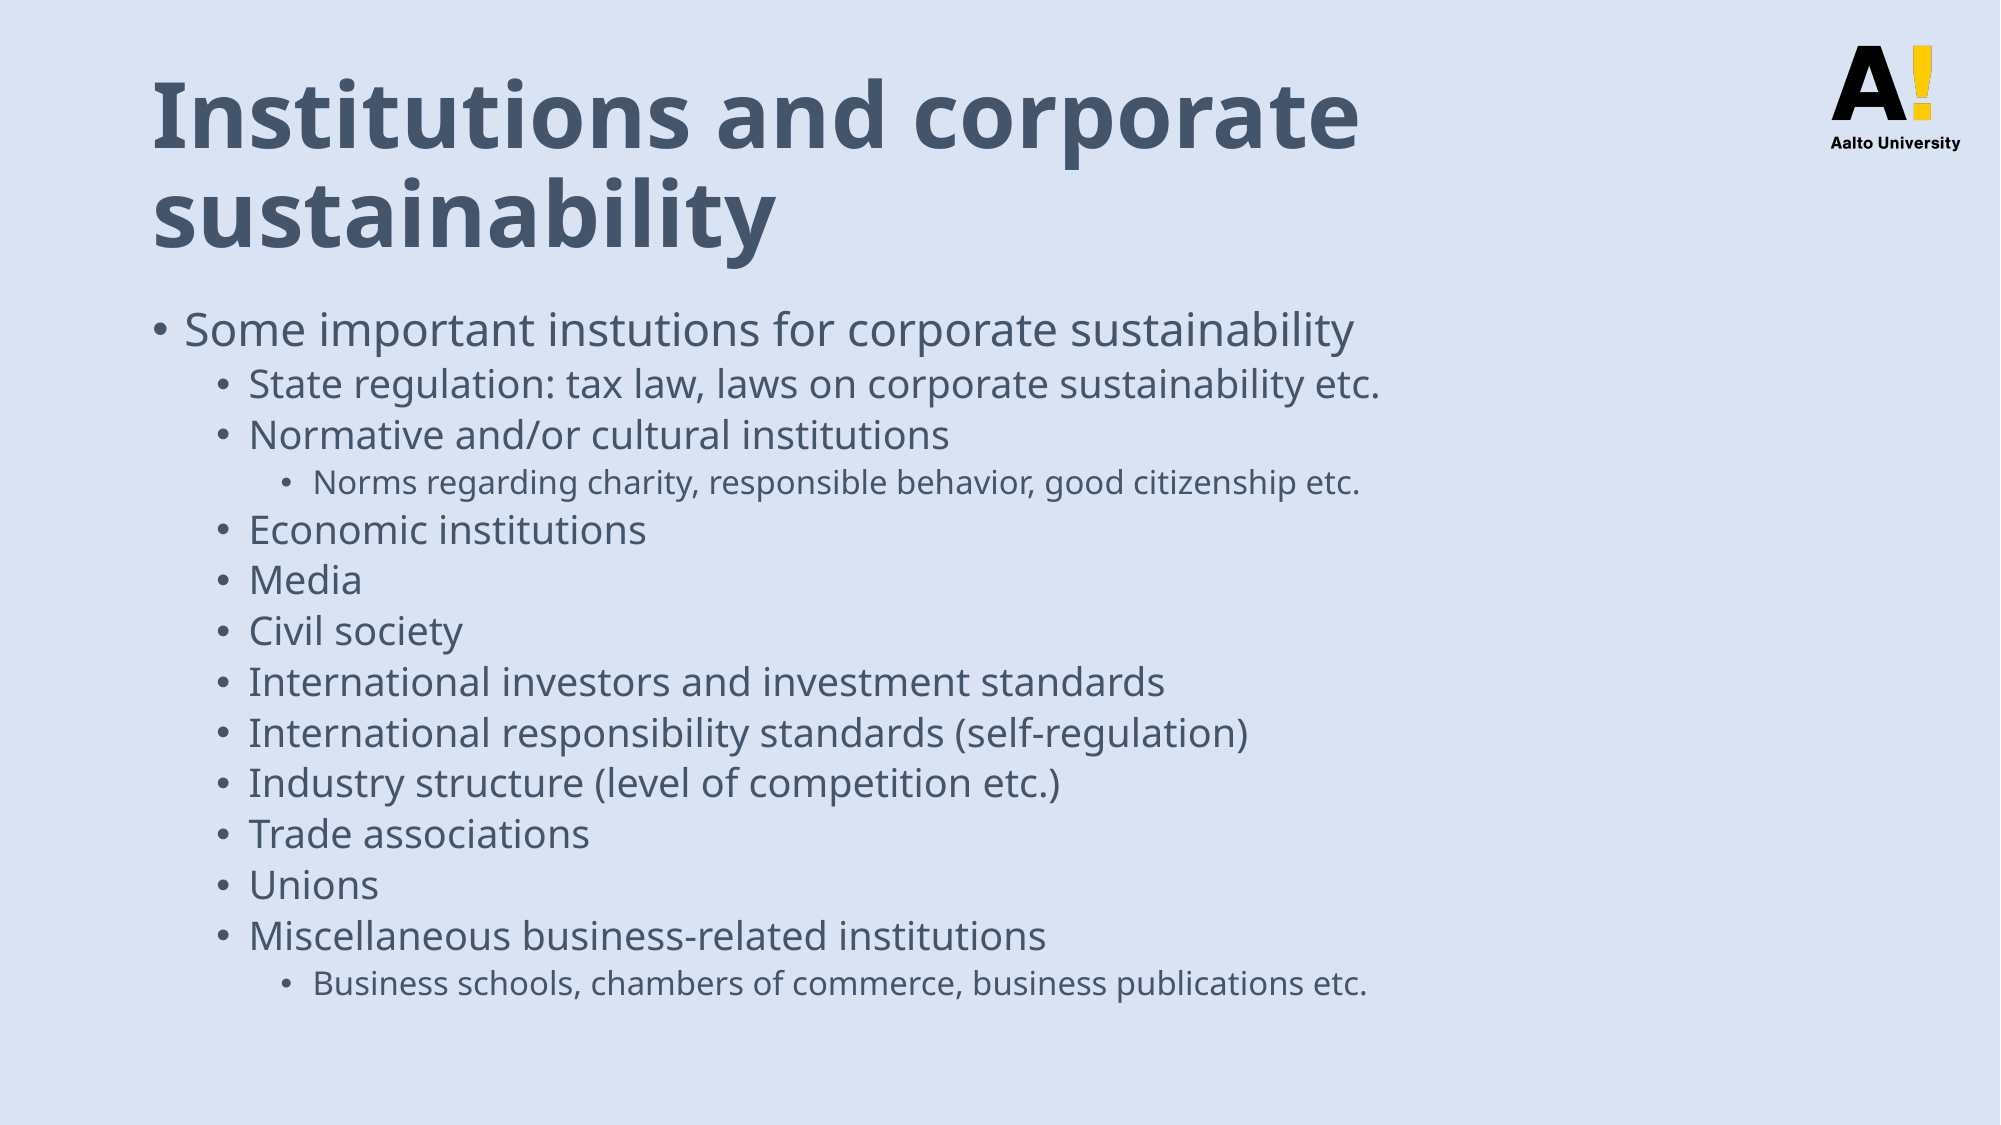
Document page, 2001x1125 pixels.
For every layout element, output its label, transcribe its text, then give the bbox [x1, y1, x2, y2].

title Institutions and corporate sustainability [137, 59, 1863, 278]
list Some important instutions for corporate sustainability State regulation: tax law, laws on corporate sustainability etc. Normative and/or cultural institutions Norms regarding charity, responsible behavior, good citizenship etc. Economic institutions Media Civil society International investors and investment standards International responsibility standards (self-regulation) Industry structure (level of competition etc.) Trade associations Unions Miscellaneous business-related institutions Business schools, chambers of commerce, business publications etc. [137, 299, 1863, 1014]
picture [1825, 40, 1966, 158]
